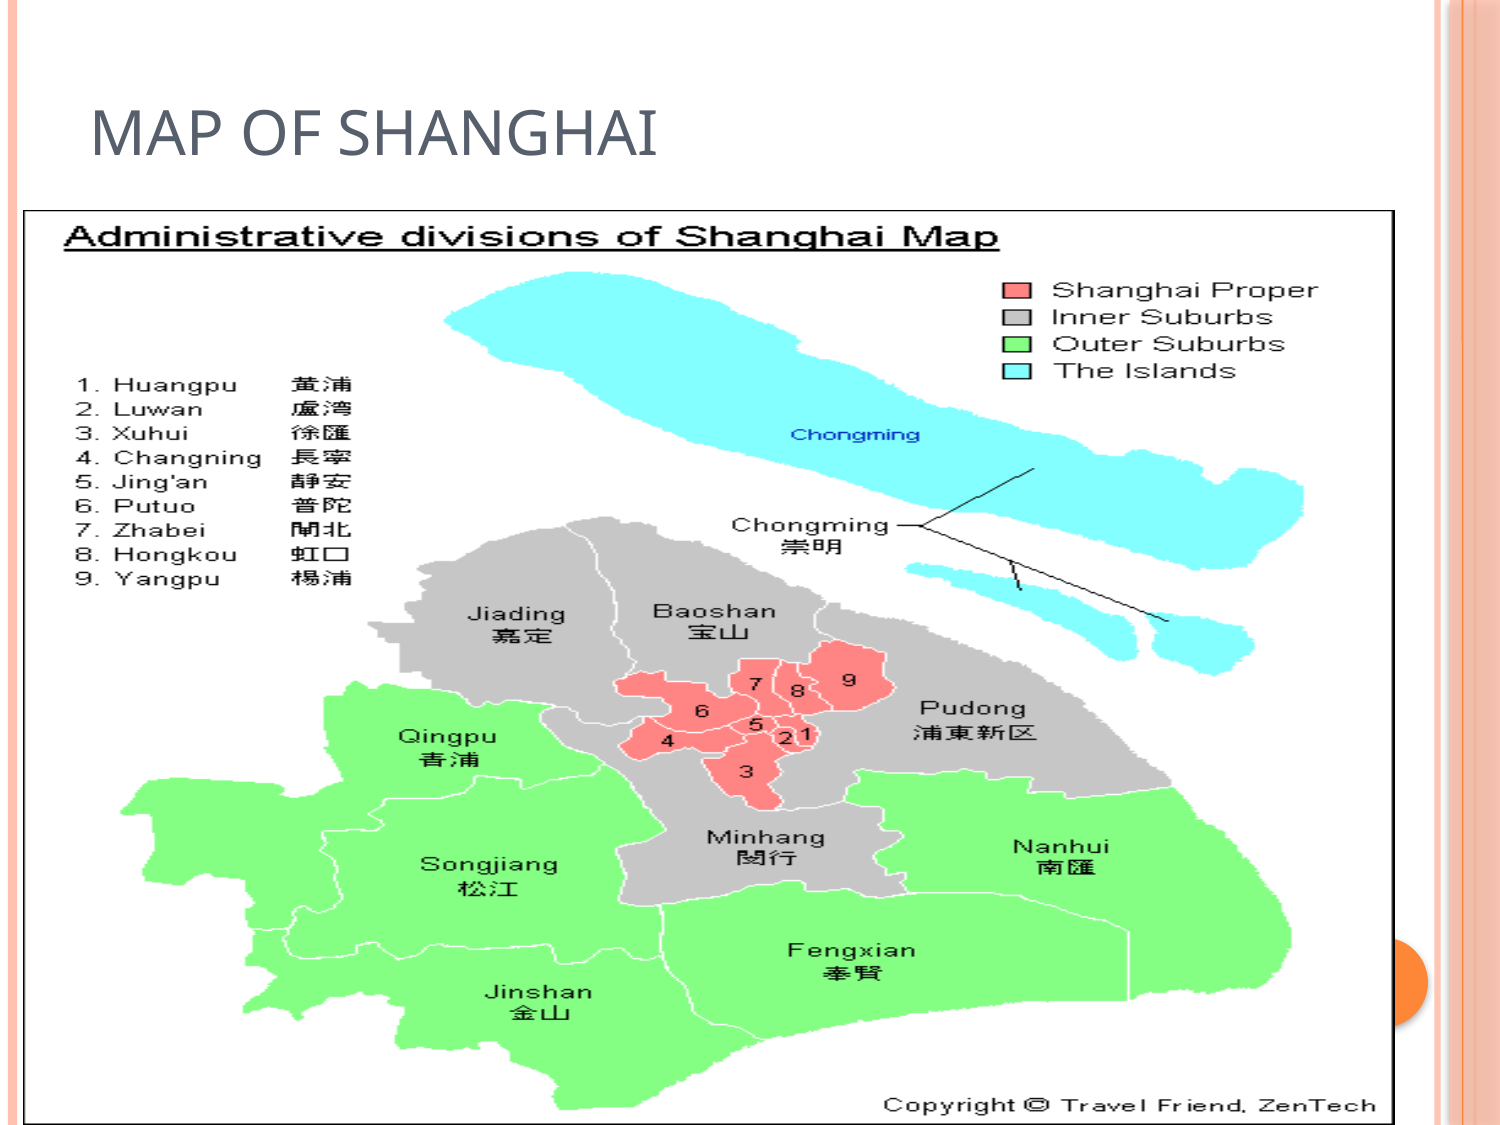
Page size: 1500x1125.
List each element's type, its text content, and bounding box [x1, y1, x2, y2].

title Map of Shanghai [75, 45, 1300, 176]
picture [22, 210, 1396, 1125]
